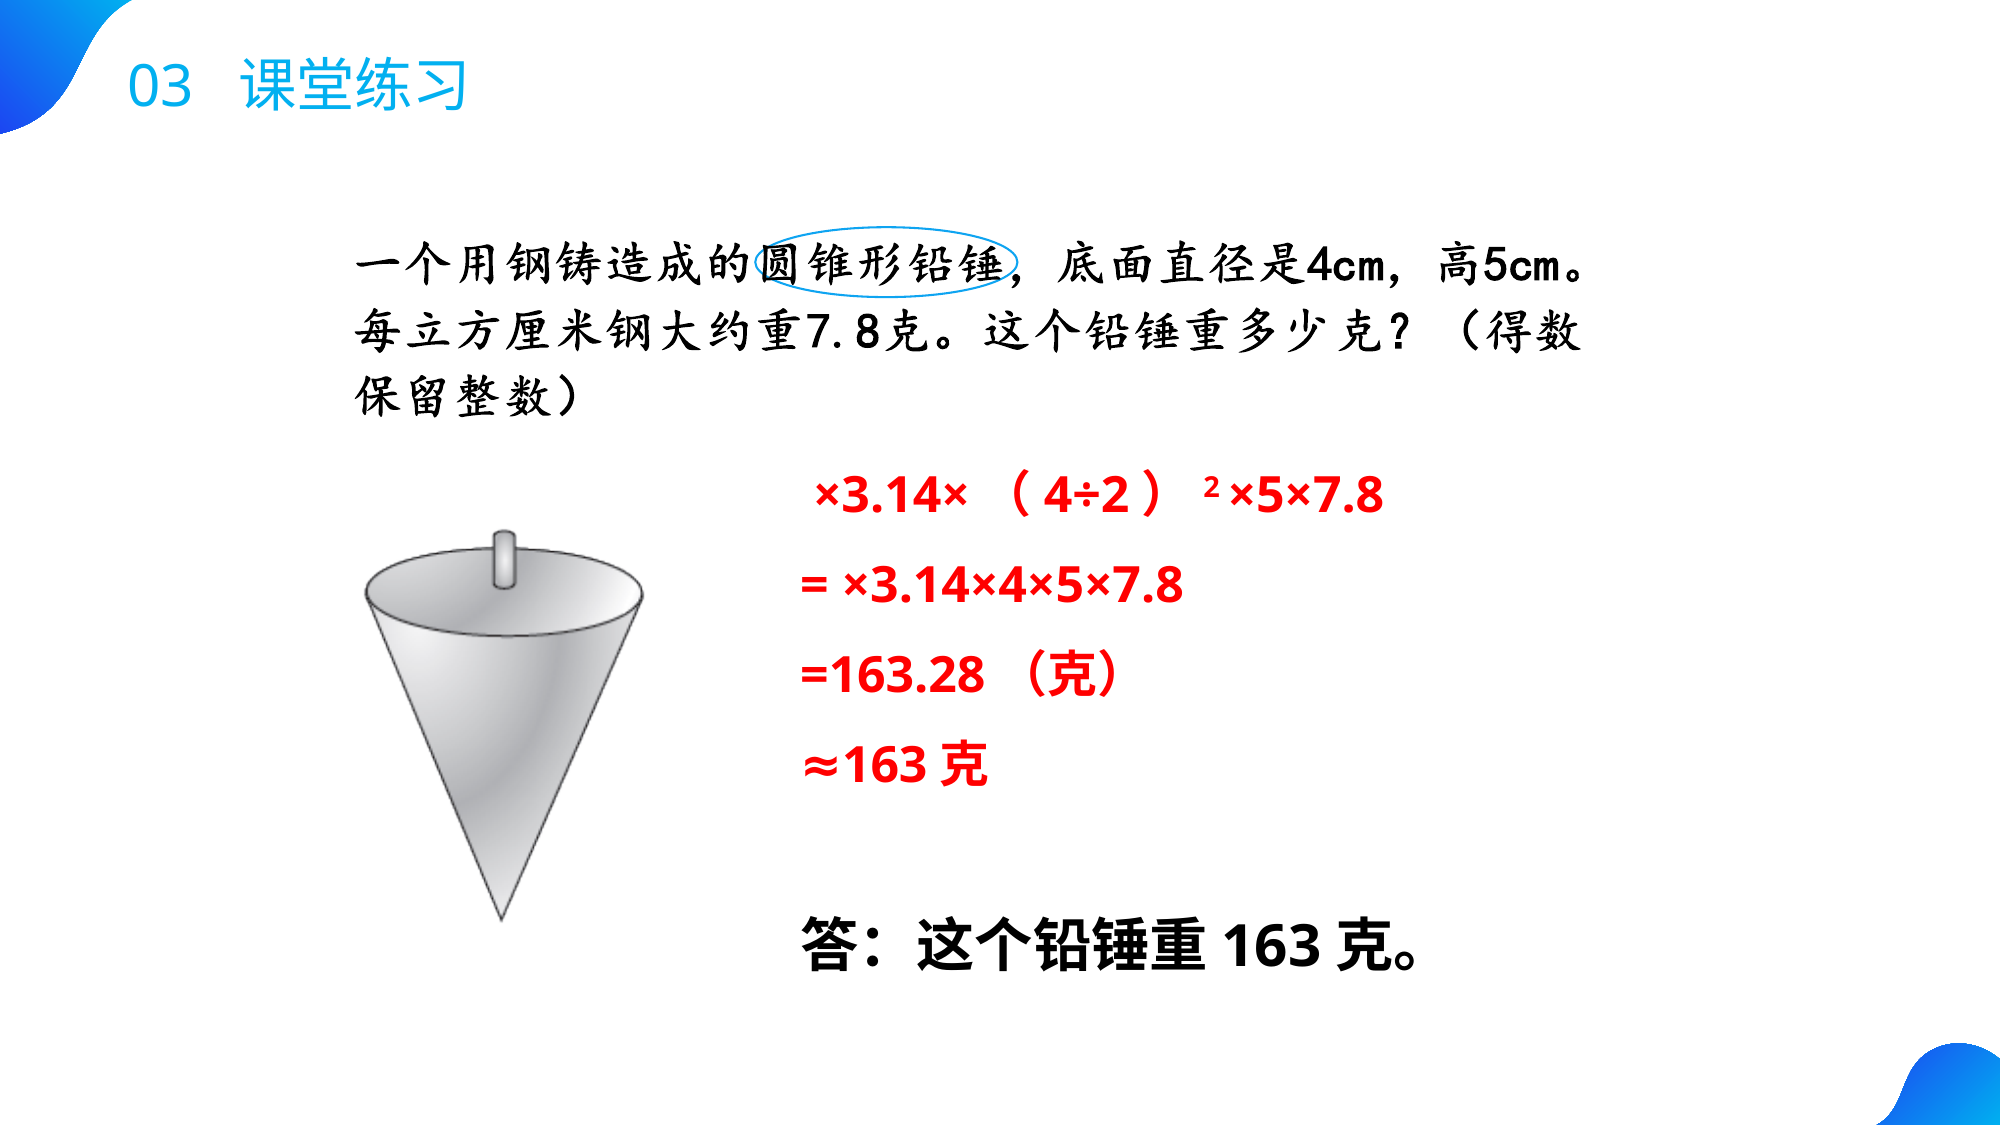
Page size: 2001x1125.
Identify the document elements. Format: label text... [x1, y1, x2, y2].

text_box [767, 249, 773, 277]
text_box [1290, 319, 1297, 332]
text_box [1338, 308, 1381, 352]
text_box [807, 314, 830, 348]
text_box [984, 310, 1029, 350]
text_box [1287, 323, 1318, 353]
text_box [555, 241, 601, 286]
text_box [1185, 308, 1228, 351]
text_box [459, 244, 494, 285]
text_box [1160, 240, 1204, 284]
text_box [506, 242, 550, 285]
text_box [1536, 309, 1581, 351]
text_box [456, 374, 500, 418]
text_box [1534, 257, 1559, 281]
text_box [807, 242, 853, 286]
text_box [885, 308, 928, 352]
text_box [1333, 257, 1355, 281]
text_box [405, 241, 451, 286]
text_box [559, 373, 575, 417]
text_box [757, 308, 800, 351]
text_box [474, 310, 484, 317]
text_box [356, 258, 400, 267]
text_box [1395, 342, 1402, 349]
text_box [709, 336, 728, 347]
text_box [754, 249, 763, 275]
text_box [611, 246, 619, 254]
text_box [1113, 244, 1151, 283]
text_box [1315, 317, 1326, 324]
text_box [410, 375, 446, 418]
text_box [1085, 310, 1129, 350]
text_box [505, 310, 549, 351]
text_box [418, 330, 425, 339]
text_box [458, 317, 500, 350]
text_box [833, 341, 841, 349]
text_box [1484, 246, 1507, 281]
text_box [354, 307, 401, 354]
text_box [958, 244, 1003, 283]
text_box [661, 309, 701, 351]
text_box [856, 313, 879, 349]
text_box [1463, 308, 1479, 351]
text_box [621, 241, 649, 264]
text_box [1510, 257, 1532, 281]
text_box [1034, 308, 1081, 353]
text_box [1209, 242, 1255, 284]
text_box [710, 311, 729, 338]
text_box [988, 313, 996, 321]
text_box [726, 310, 748, 352]
text_box [908, 243, 953, 283]
picture [333, 502, 688, 945]
text_box [1389, 274, 1399, 289]
text_box [1135, 311, 1179, 350]
text_box [1499, 310, 1532, 354]
text_box [769, 226, 1019, 299]
text_box [709, 242, 749, 283]
text_box [1359, 257, 1384, 281]
text_box [1259, 242, 1306, 285]
text_box [506, 375, 551, 417]
list 03 课堂练习 [112, 48, 564, 129]
text_box [1307, 246, 1332, 281]
text_box 答：这个铅锤重163克。 [785, 865, 1606, 986]
text_box [406, 320, 450, 348]
text_box [1486, 310, 1503, 350]
text_box [1302, 308, 1309, 332]
text_box [1440, 240, 1477, 286]
text_box [657, 241, 701, 286]
text_box [423, 311, 433, 319]
text_box [858, 242, 900, 286]
text_box [1011, 274, 1021, 289]
text_box [1566, 269, 1579, 283]
text_box [762, 243, 797, 286]
text_box [607, 258, 652, 282]
text_box [354, 375, 401, 417]
text_box [1057, 240, 1104, 284]
text_box [1238, 307, 1275, 353]
text_box [606, 309, 650, 352]
text_box [936, 336, 950, 350]
text_box [557, 308, 602, 352]
text_box [1105, 333, 1127, 351]
text_box [1390, 312, 1409, 339]
